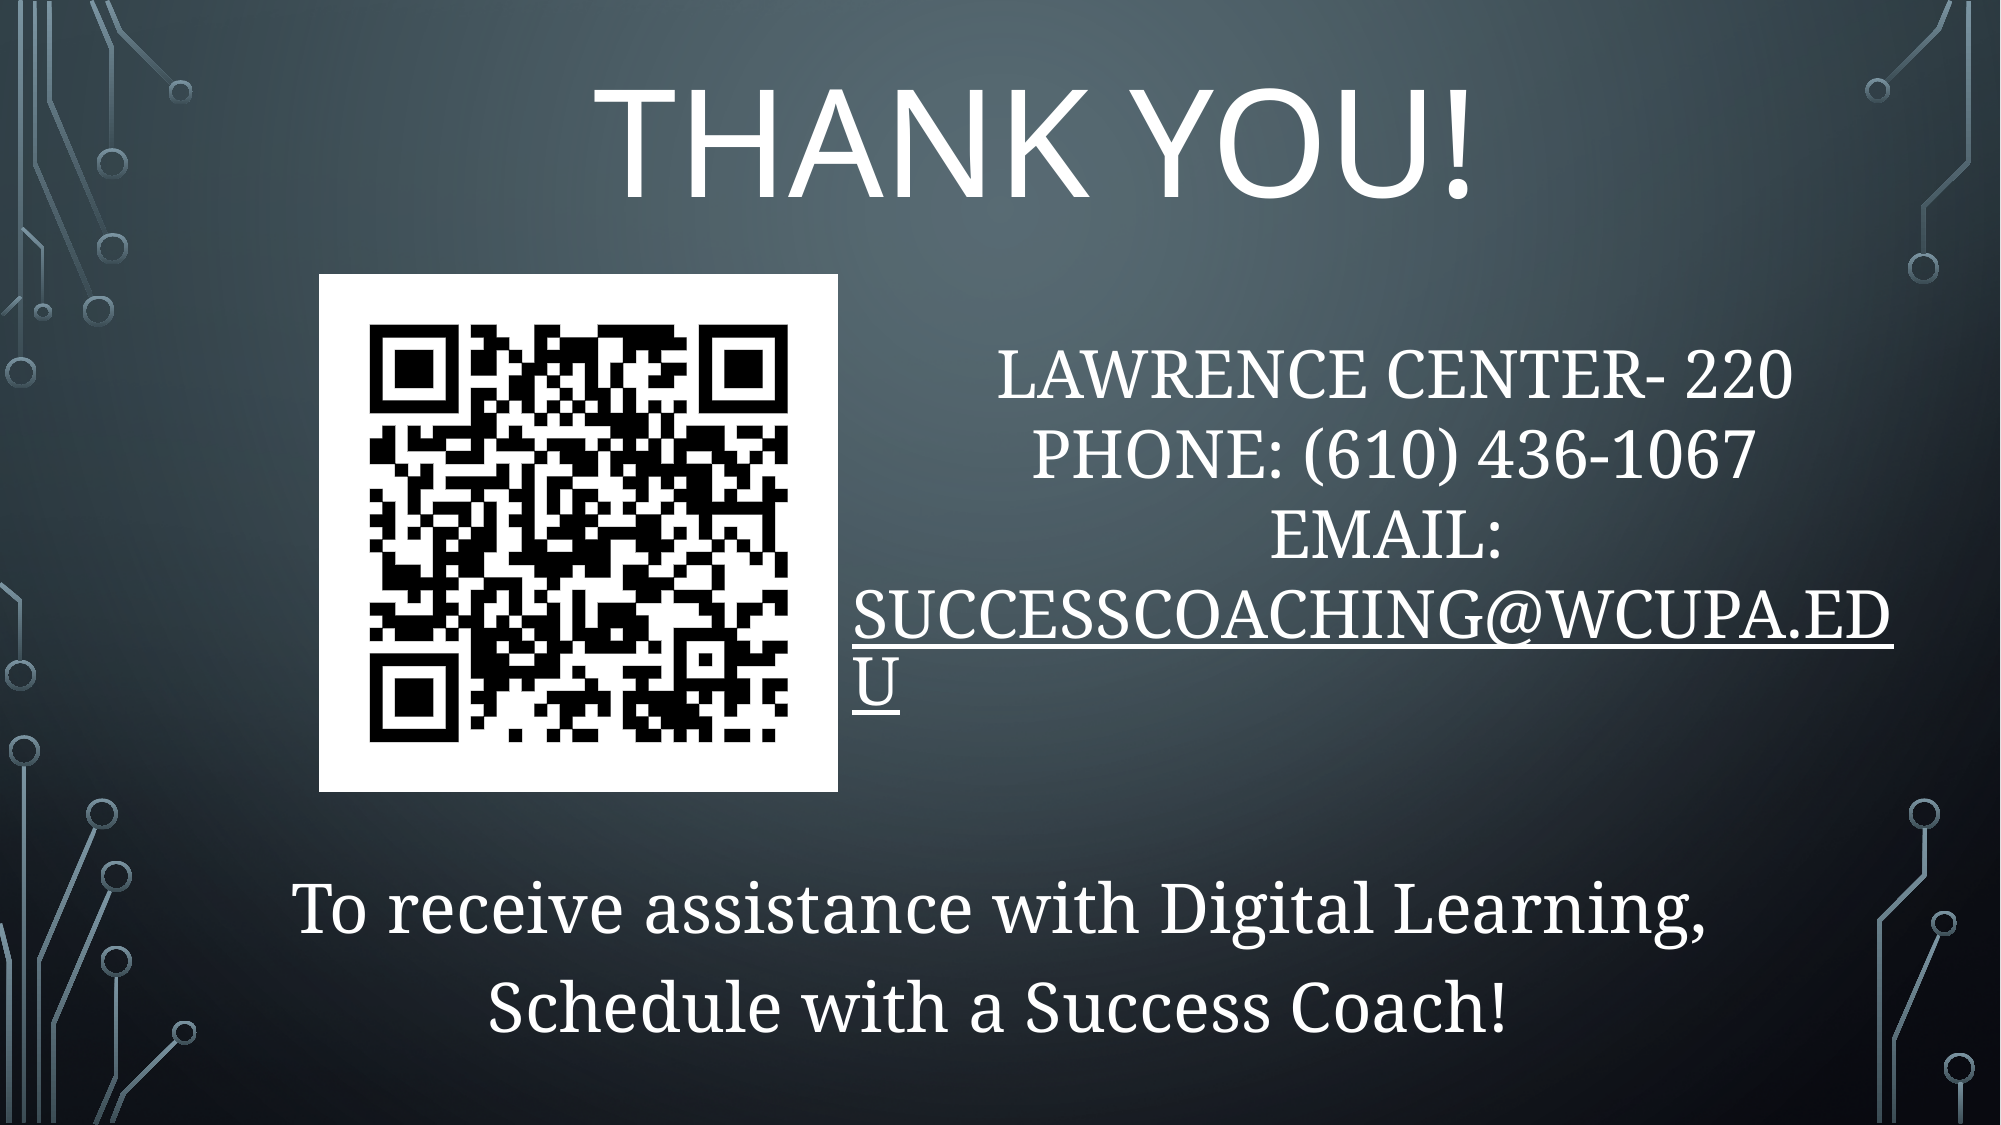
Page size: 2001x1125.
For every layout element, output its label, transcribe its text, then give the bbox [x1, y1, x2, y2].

list To receive assistance with Digital Learning, Schedule with a Success Coach! [187, 840, 1813, 1058]
title Lawrence Center- 220 Phone: (610) 436-1067 Email: successcoaching@wcupa.edu [838, 319, 1955, 747]
text_box thank you! [578, 40, 1817, 236]
picture [319, 274, 838, 792]
